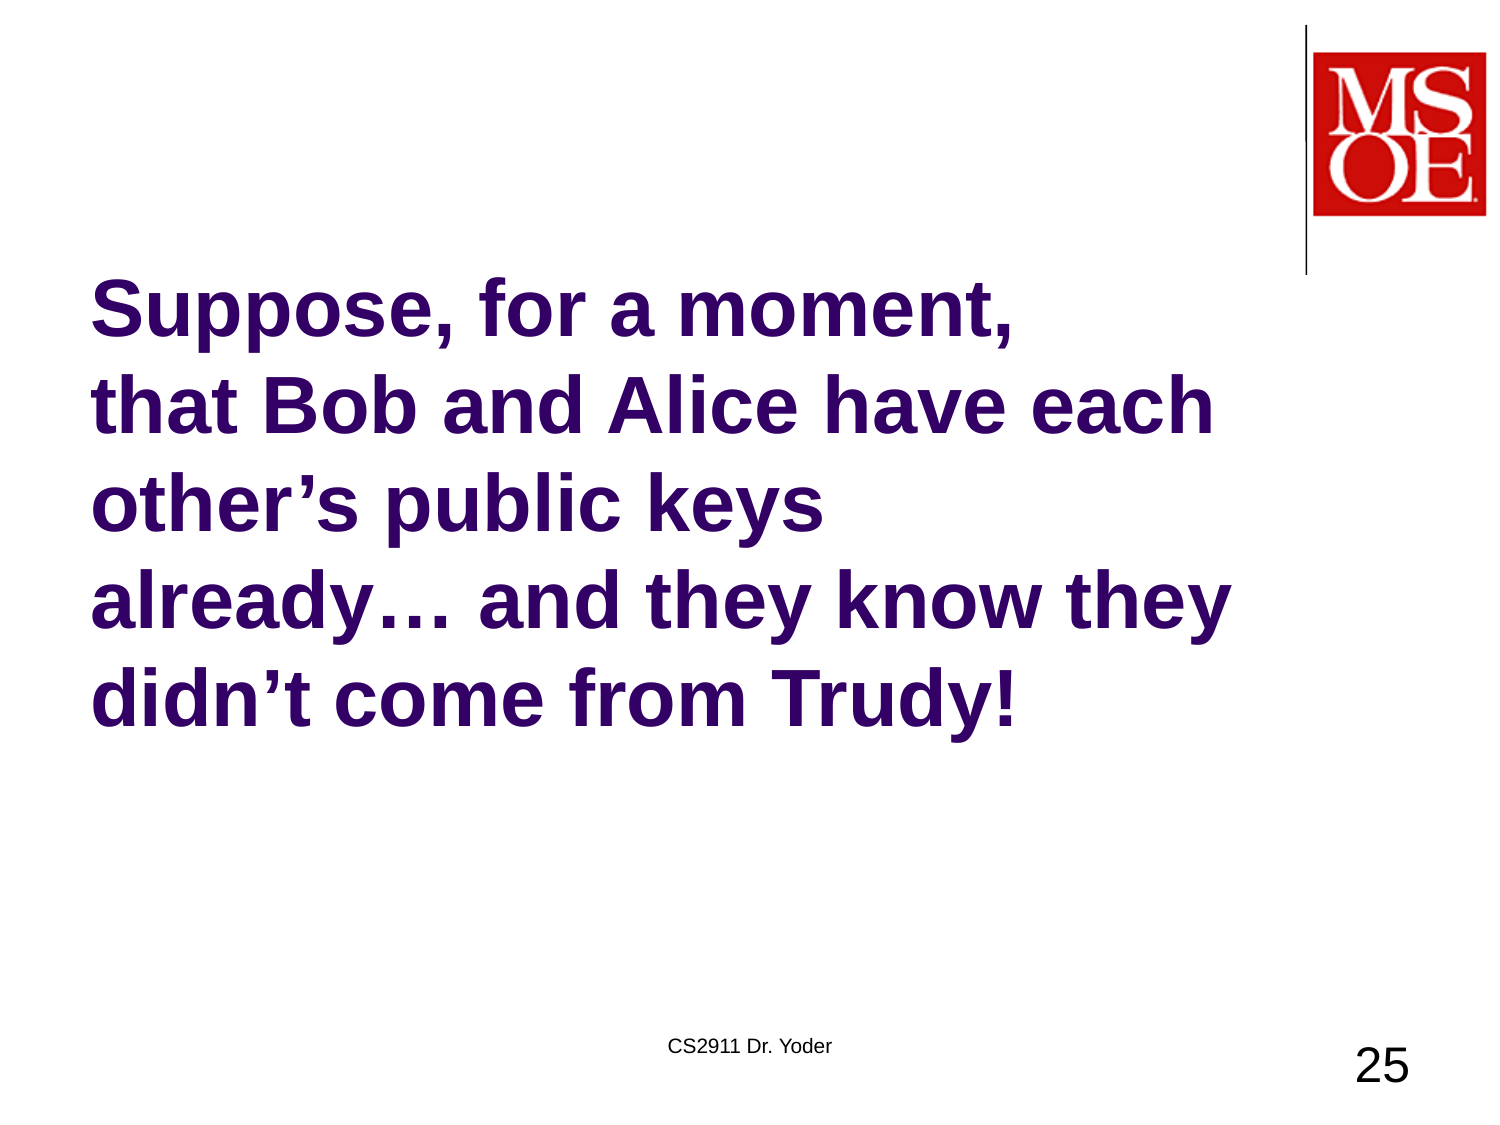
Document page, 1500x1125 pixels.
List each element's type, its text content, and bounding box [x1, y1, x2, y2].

footer CS2911 Dr. Yoder [512, 1024, 988, 1101]
slide_number 25 [1074, 1024, 1426, 1101]
picture [1312, 37, 1488, 232]
title Suppose, for a moment, that Bob and Alice have each other’s public keys already… and they know they didn’t come from Trudy! [74, 249, 1313, 751]
